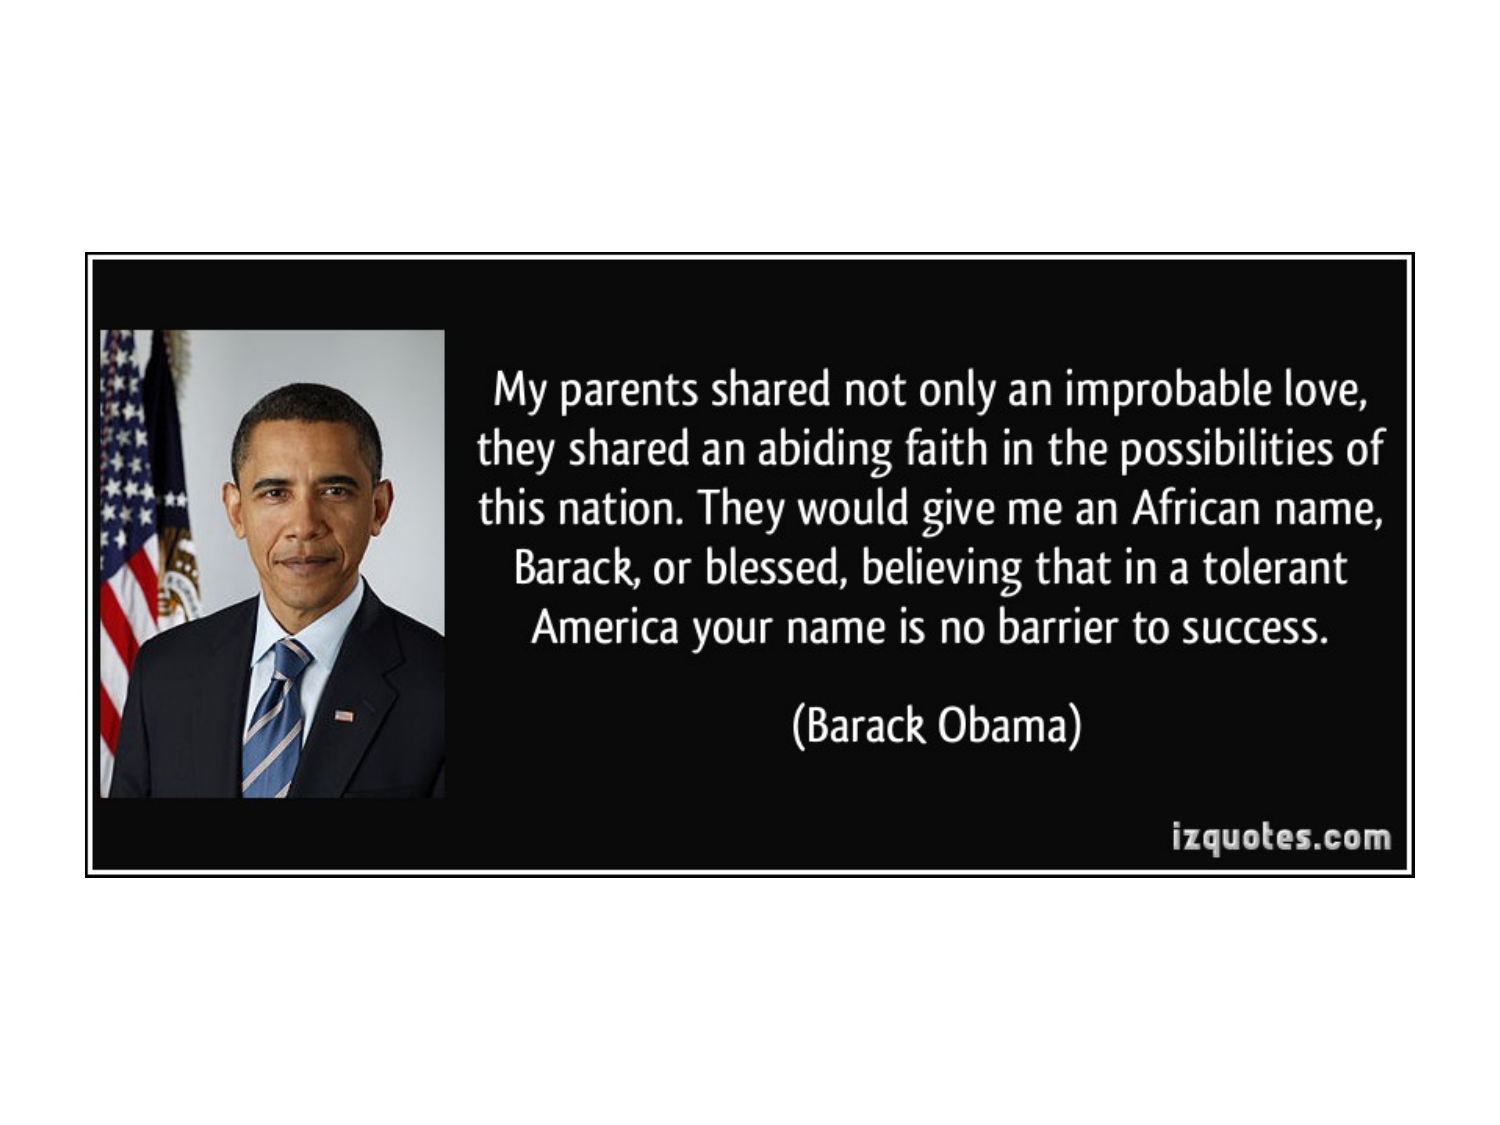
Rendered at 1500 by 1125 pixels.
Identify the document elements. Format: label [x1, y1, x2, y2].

picture [85, 252, 1415, 878]
